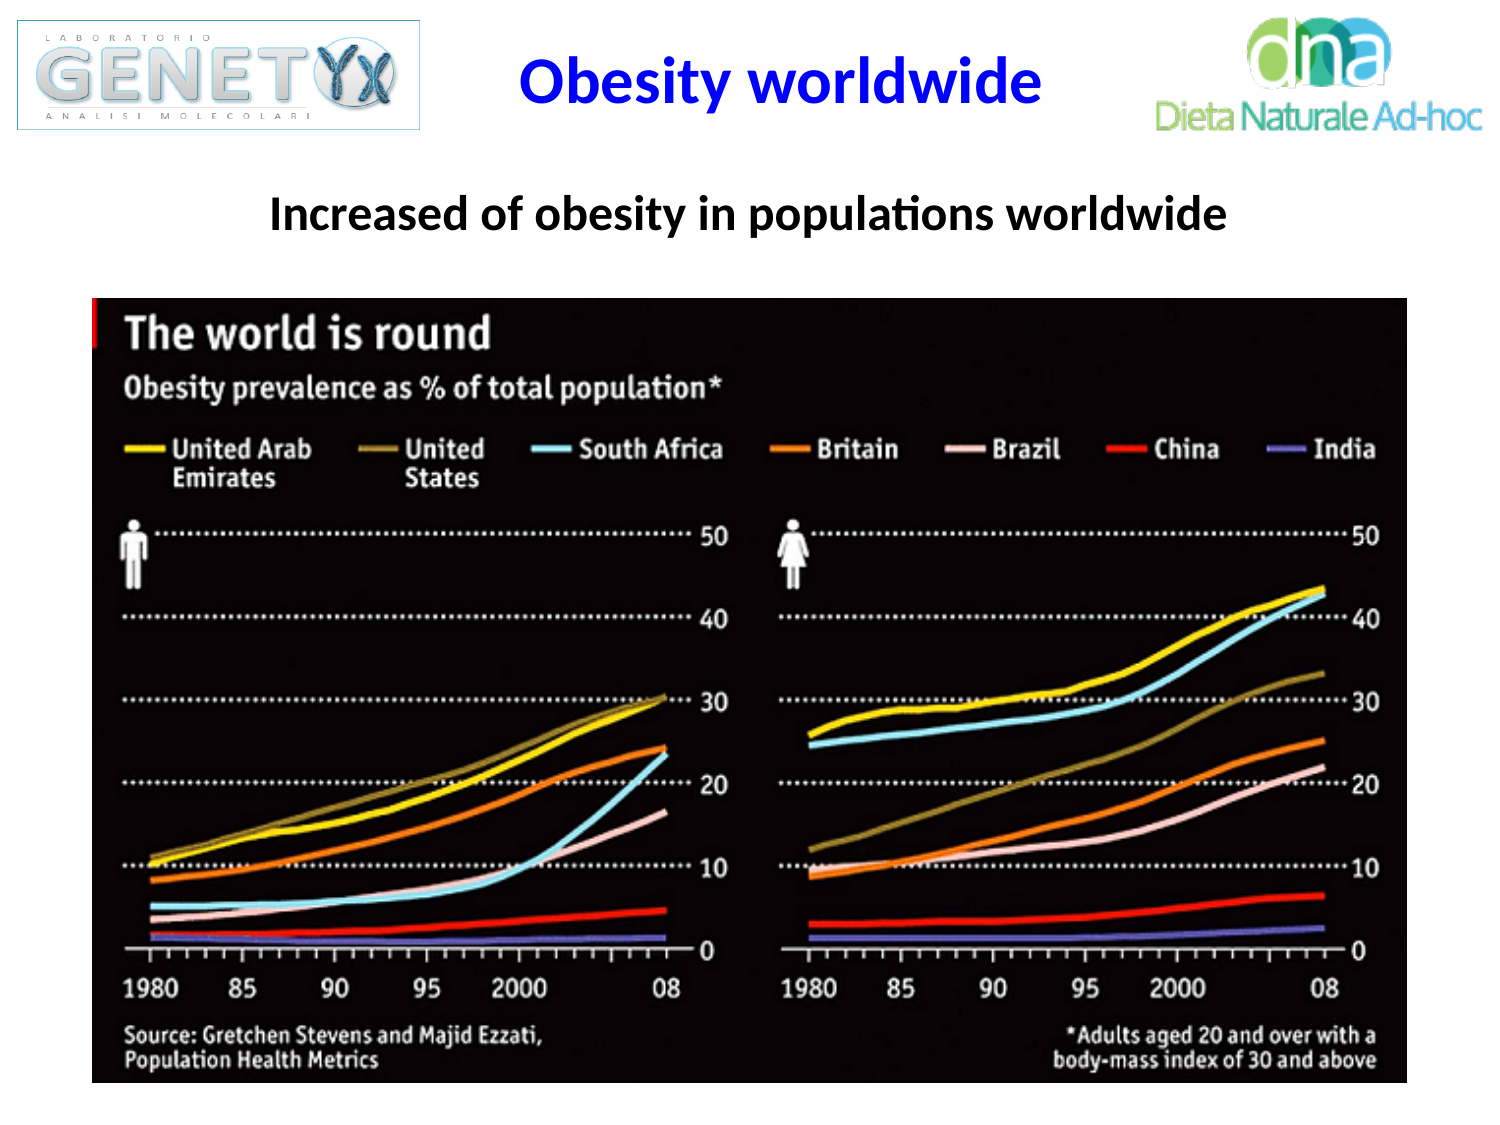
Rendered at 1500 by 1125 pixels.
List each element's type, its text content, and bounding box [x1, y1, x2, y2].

text_box Obesity worldwide [425, 29, 1145, 125]
picture [1150, 11, 1487, 140]
text_box Increased of obesity in populations worldwide [180, 172, 1317, 248]
picture [91, 298, 1407, 1083]
picture [17, 19, 420, 130]
